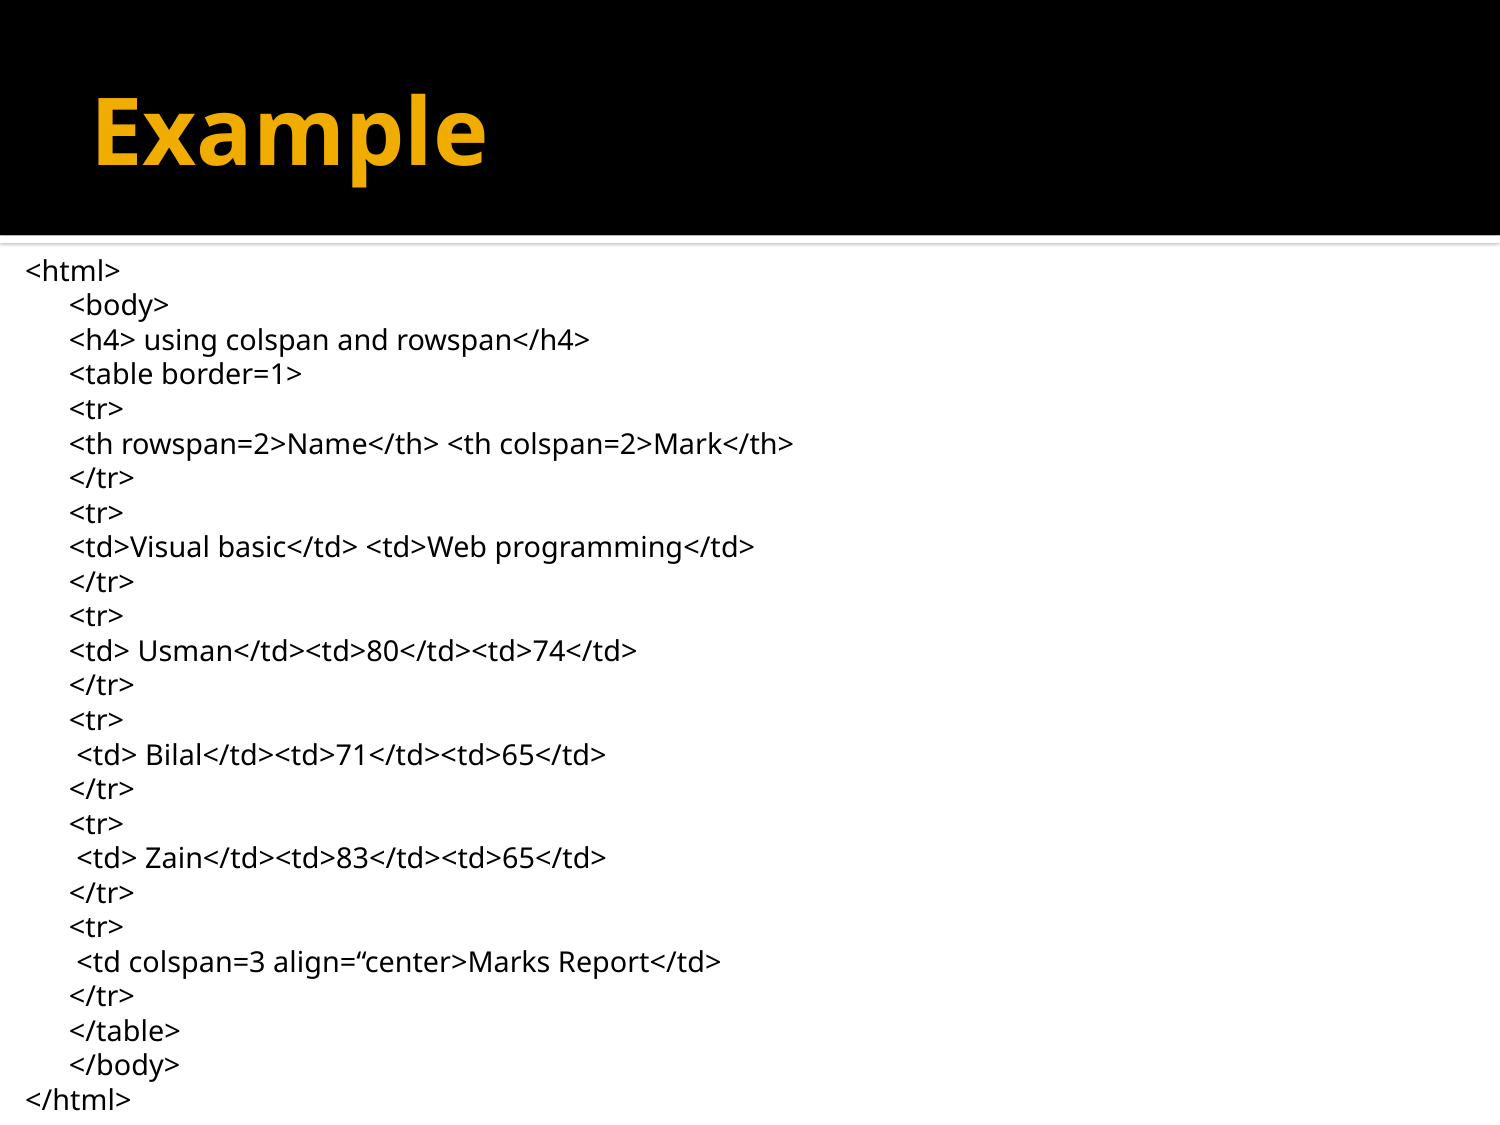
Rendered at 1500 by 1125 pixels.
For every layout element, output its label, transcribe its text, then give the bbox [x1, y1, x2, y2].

list <html> <body> <h4> using colspan and rowspan</h4> <table border=1> <tr> <th rowspan=2>Name</th> <th colspan=2>Mark</th> </tr> <tr> <td>Visual basic</td> <td>Web programming</td> </tr> <tr> <td> Usman</td><td>80</td><td>74</td> </tr> <tr> <td> Bilal</td><td>71</td><td>65</td> </tr> <tr> <td> Zain</td><td>83</td><td>65</td> </tr> <tr> <td colspan=3 align=“center>Marks Report</td> </tr> </table> </body> </html> [0, 237, 1500, 1125]
title Example [75, 25, 1425, 231]
